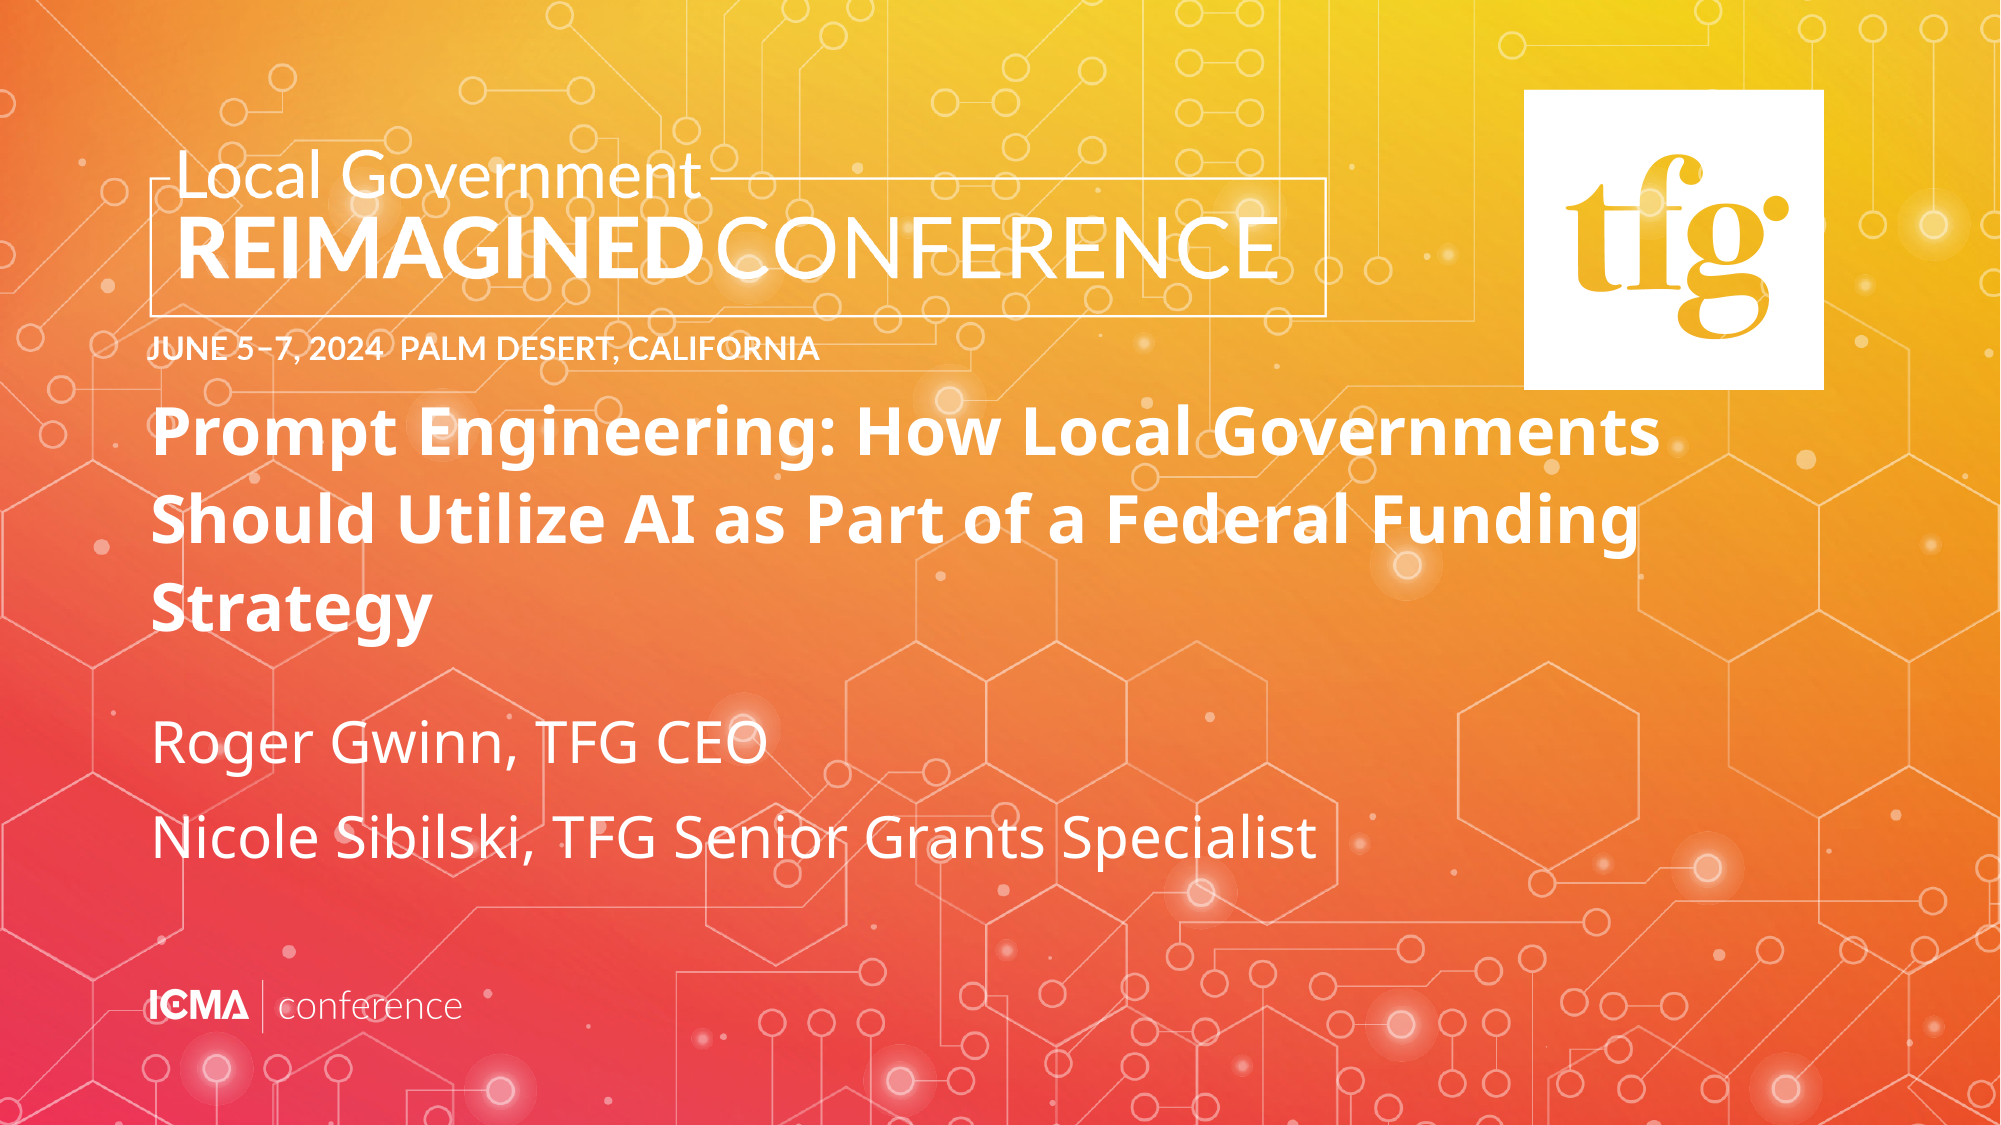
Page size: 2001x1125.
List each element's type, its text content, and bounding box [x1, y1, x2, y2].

picture [0, 0, 2001, 1125]
title Prompt Engineering: How Local Governments Should Utilize AI as Part of a Federal Funding Strategy [150, 420, 1824, 645]
list Roger Gwinn, TFG CEO Nicole Sibilski, TFG Senior Grants Specialist [150, 705, 1824, 871]
